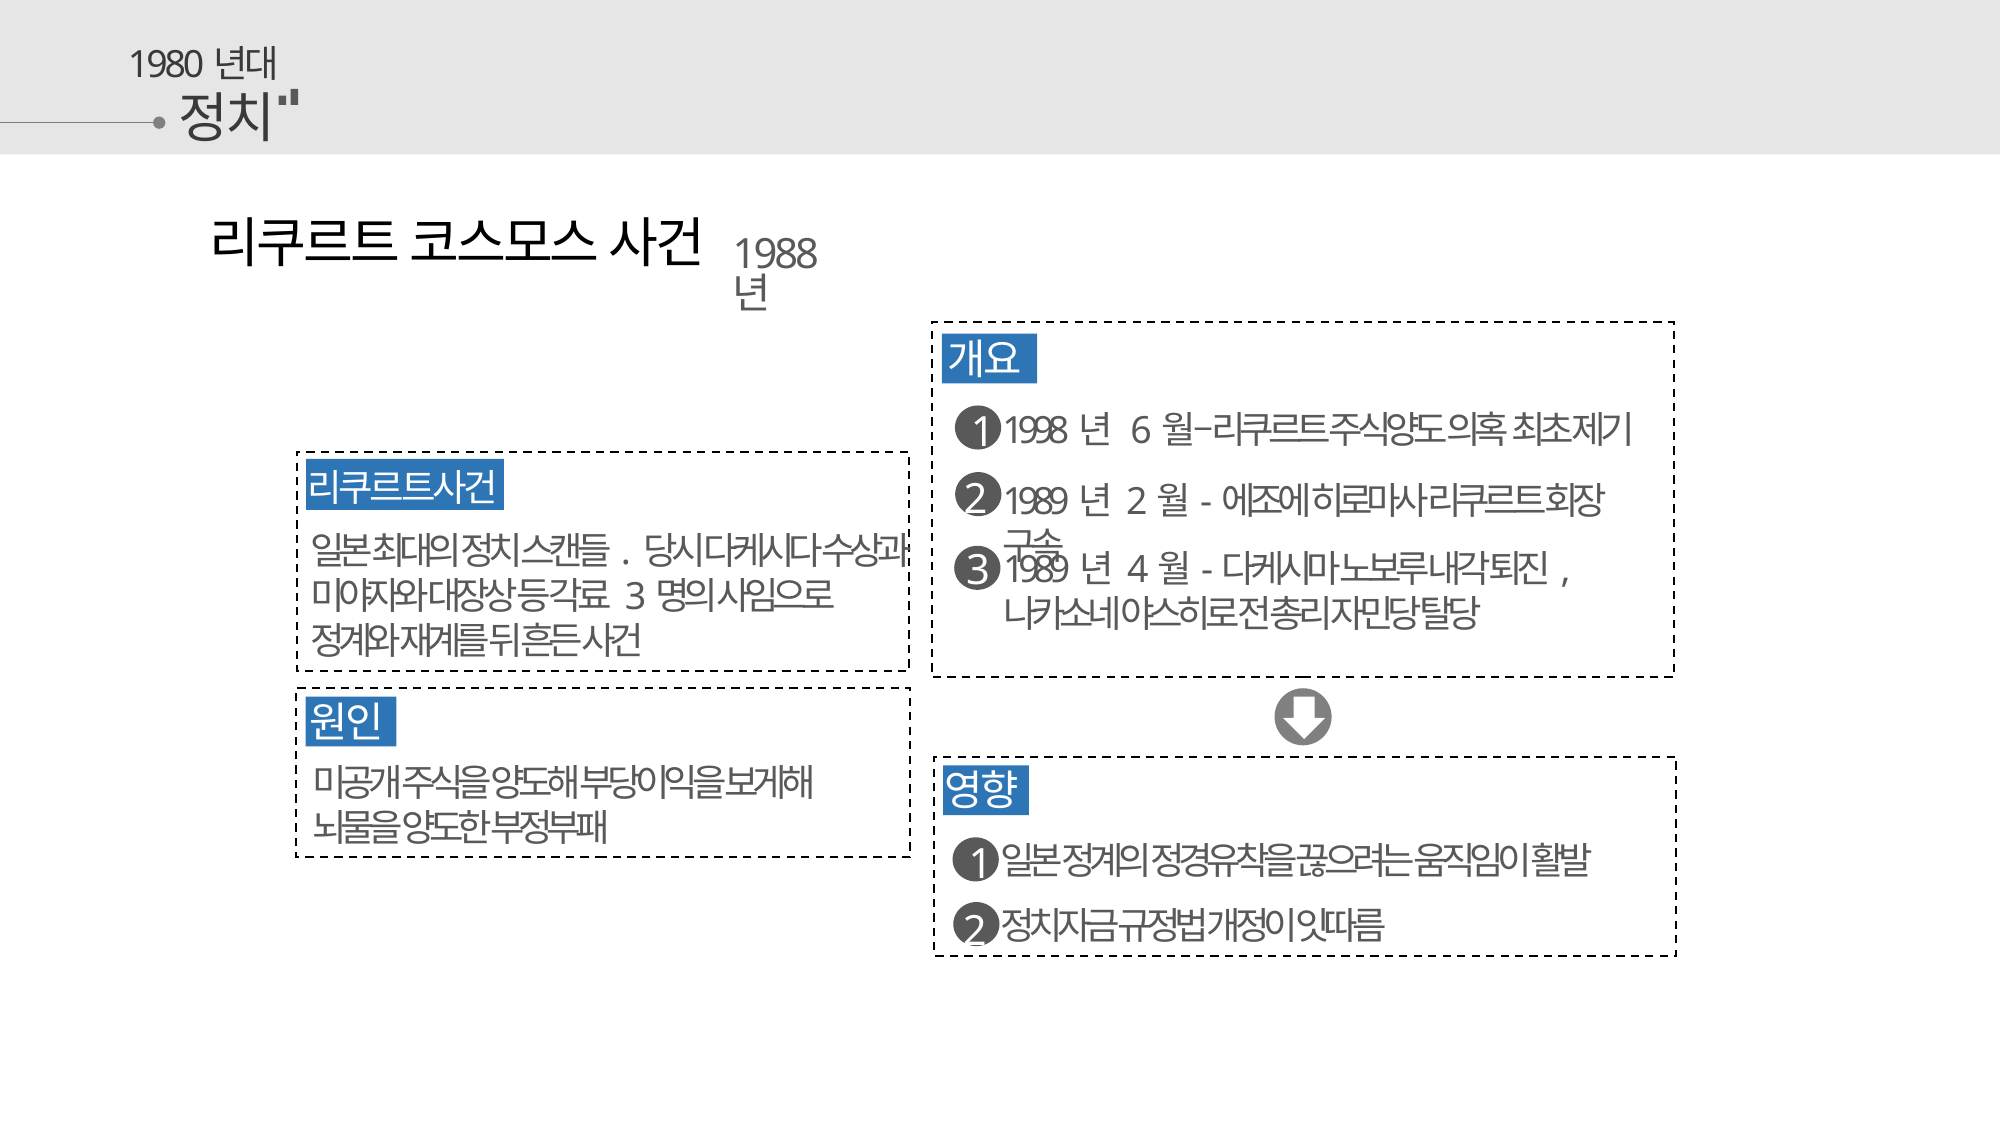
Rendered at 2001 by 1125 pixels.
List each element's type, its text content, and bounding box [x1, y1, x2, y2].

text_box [0, 0, 2000, 158]
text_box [277, 451, 924, 671]
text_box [929, 756, 1677, 962]
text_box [926, 322, 1675, 677]
text_box 1988년 [717, 228, 876, 325]
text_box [291, 688, 910, 858]
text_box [1274, 688, 1332, 746]
text_box 리쿠르트 코스모스 사건 [104, 225, 786, 281]
